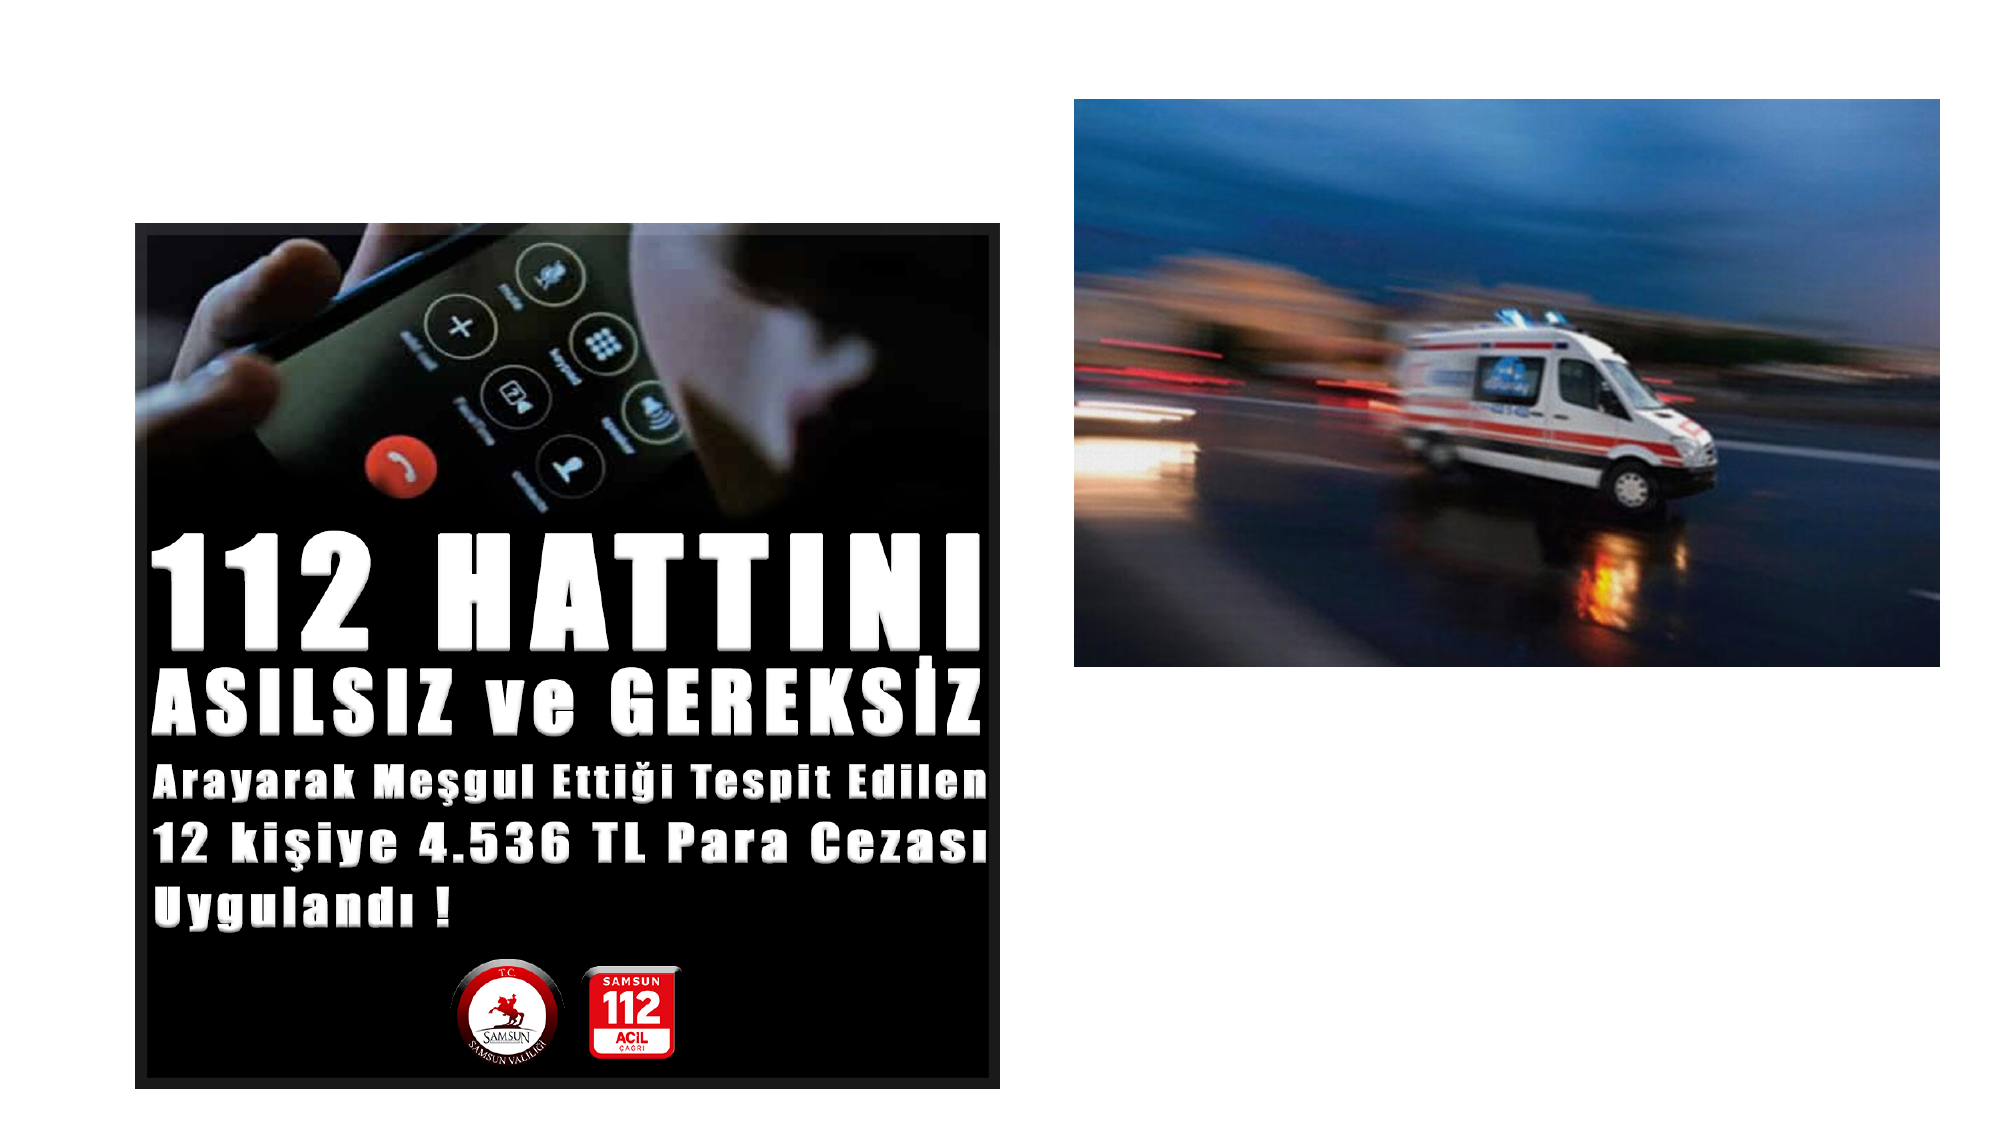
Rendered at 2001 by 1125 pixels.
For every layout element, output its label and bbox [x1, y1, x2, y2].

picture [134, 223, 1000, 1089]
picture [1074, 99, 1940, 667]
